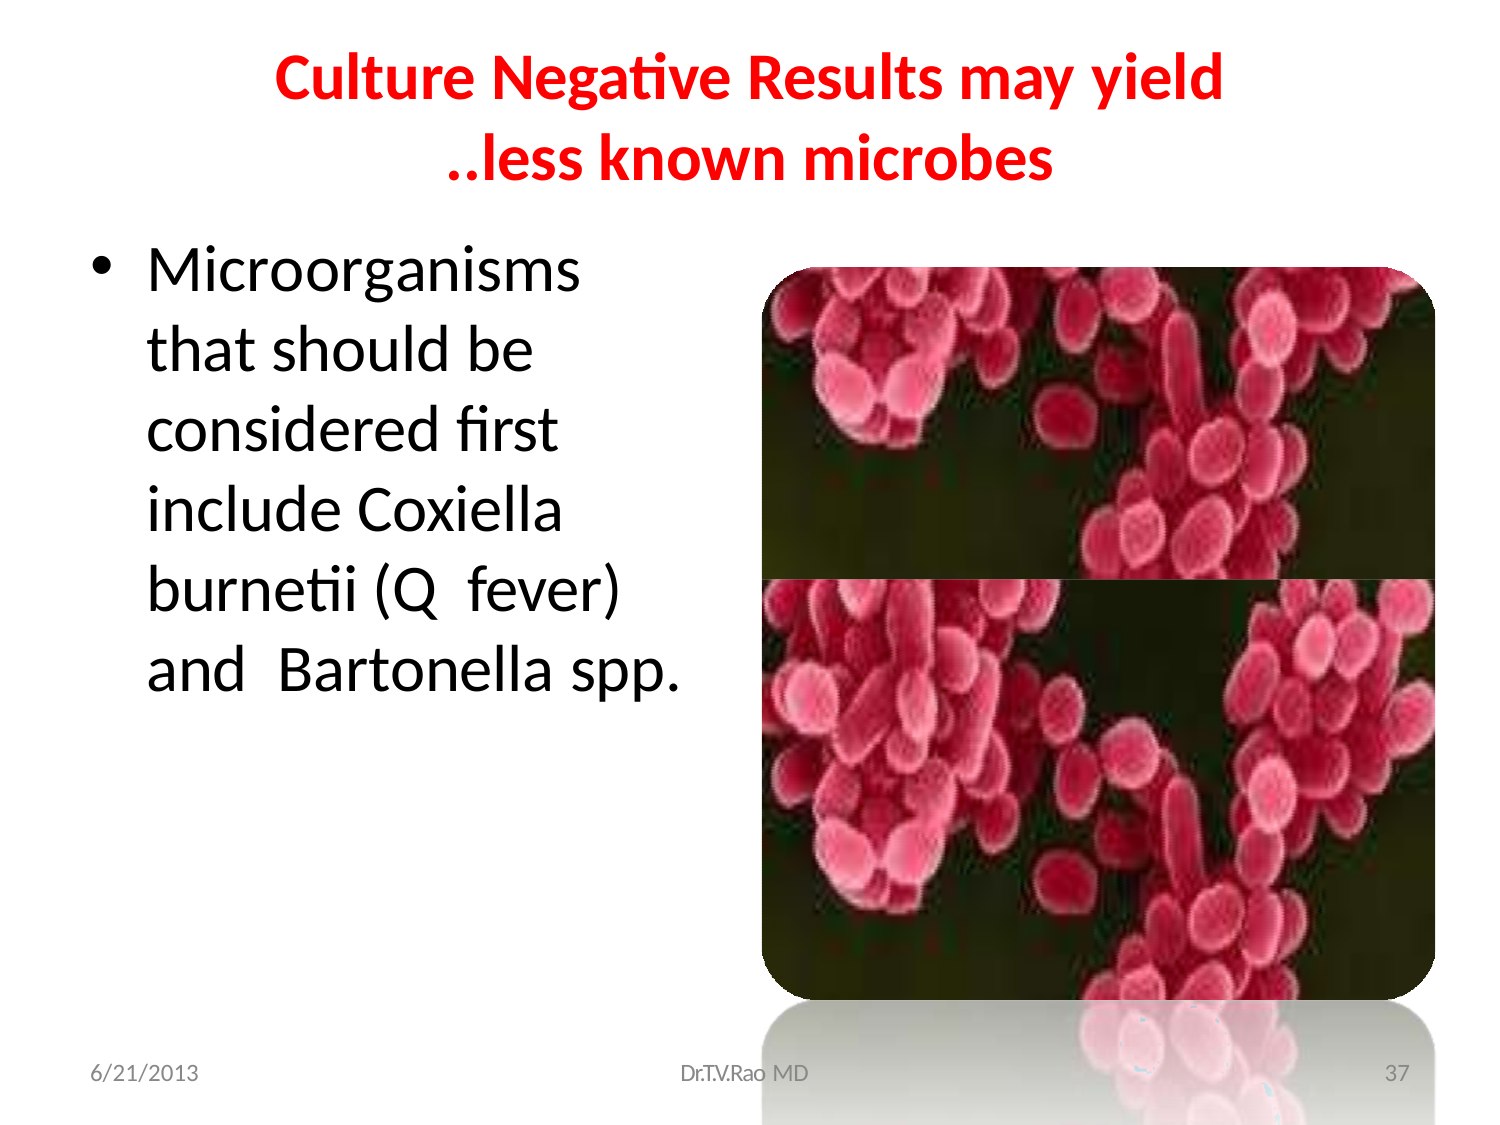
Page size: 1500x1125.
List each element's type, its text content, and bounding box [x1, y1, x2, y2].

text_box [758, 266, 1438, 1125]
text_box Culture Negative Results may yield ..less known microbes Microorganisms that should be considered first include Coxiella burnetii (Q fever) and Bartonella spp. [87, 31, 1351, 705]
slide_number Dr.T.V.Rao MD [678, 1060, 753, 1125]
footer 6/21/2013 [87, 1060, 201, 1125]
